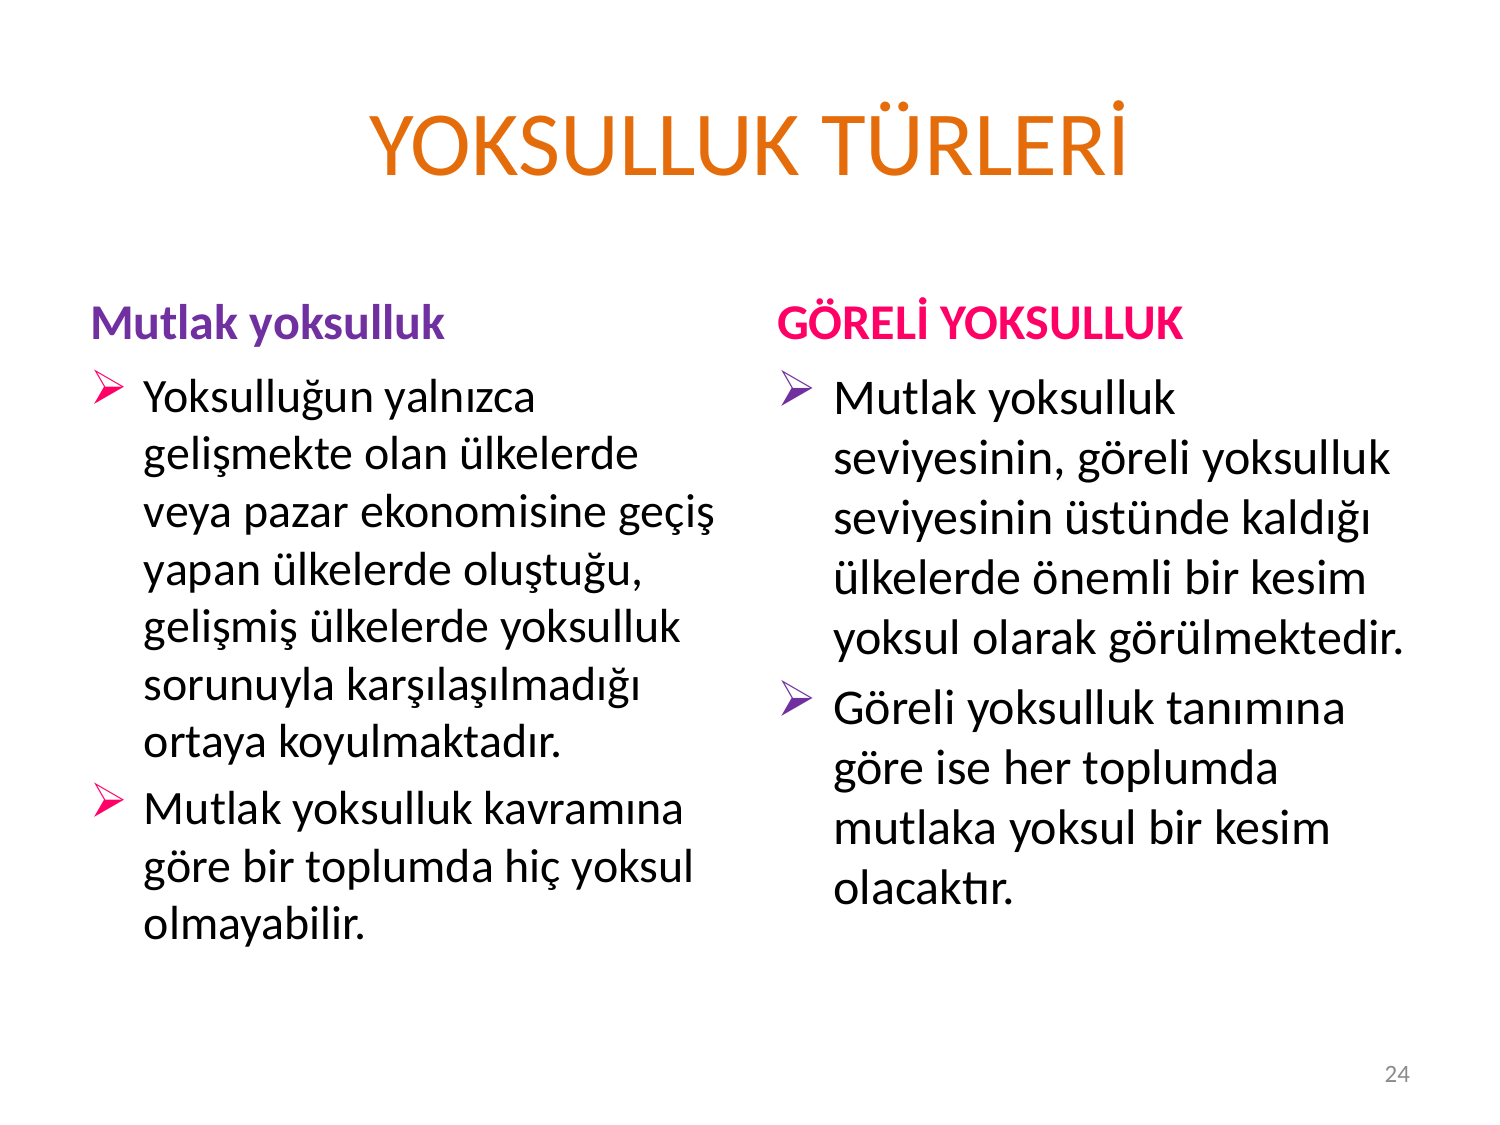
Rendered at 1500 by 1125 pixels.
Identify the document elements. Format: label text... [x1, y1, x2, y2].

title YOKSULLUK TÜRLERİ [75, 45, 1425, 233]
list Mutlak yoksulluk seviyesinin, göreli yoksulluk seviyesinin üstünde kaldığı ülkelerde önemli bir kesim yoksul olarak görülmektedir. Göreli yoksulluk tanımına göre ise her toplumda mutlaka yoksul bir kesim olacaktır. [761, 356, 1425, 1005]
slide_number 24 [1074, 1042, 1425, 1103]
list GÖRELİ YOKSULLUK [761, 251, 1425, 356]
list Mutlak yoksulluk [75, 251, 738, 356]
list Yoksulluğun yalnızca gelişmekte olan ülkelerde veya pazar ekonomisine geçiş yapan ülkelerde oluştuğu, gelişmiş ülkelerde yoksulluk sorunuyla karşılaşılmadığı ortaya koyulmaktadır. Mutlak yoksulluk kavramına göre bir toplumda hiç yoksul olmayabilir. [75, 356, 738, 1005]
